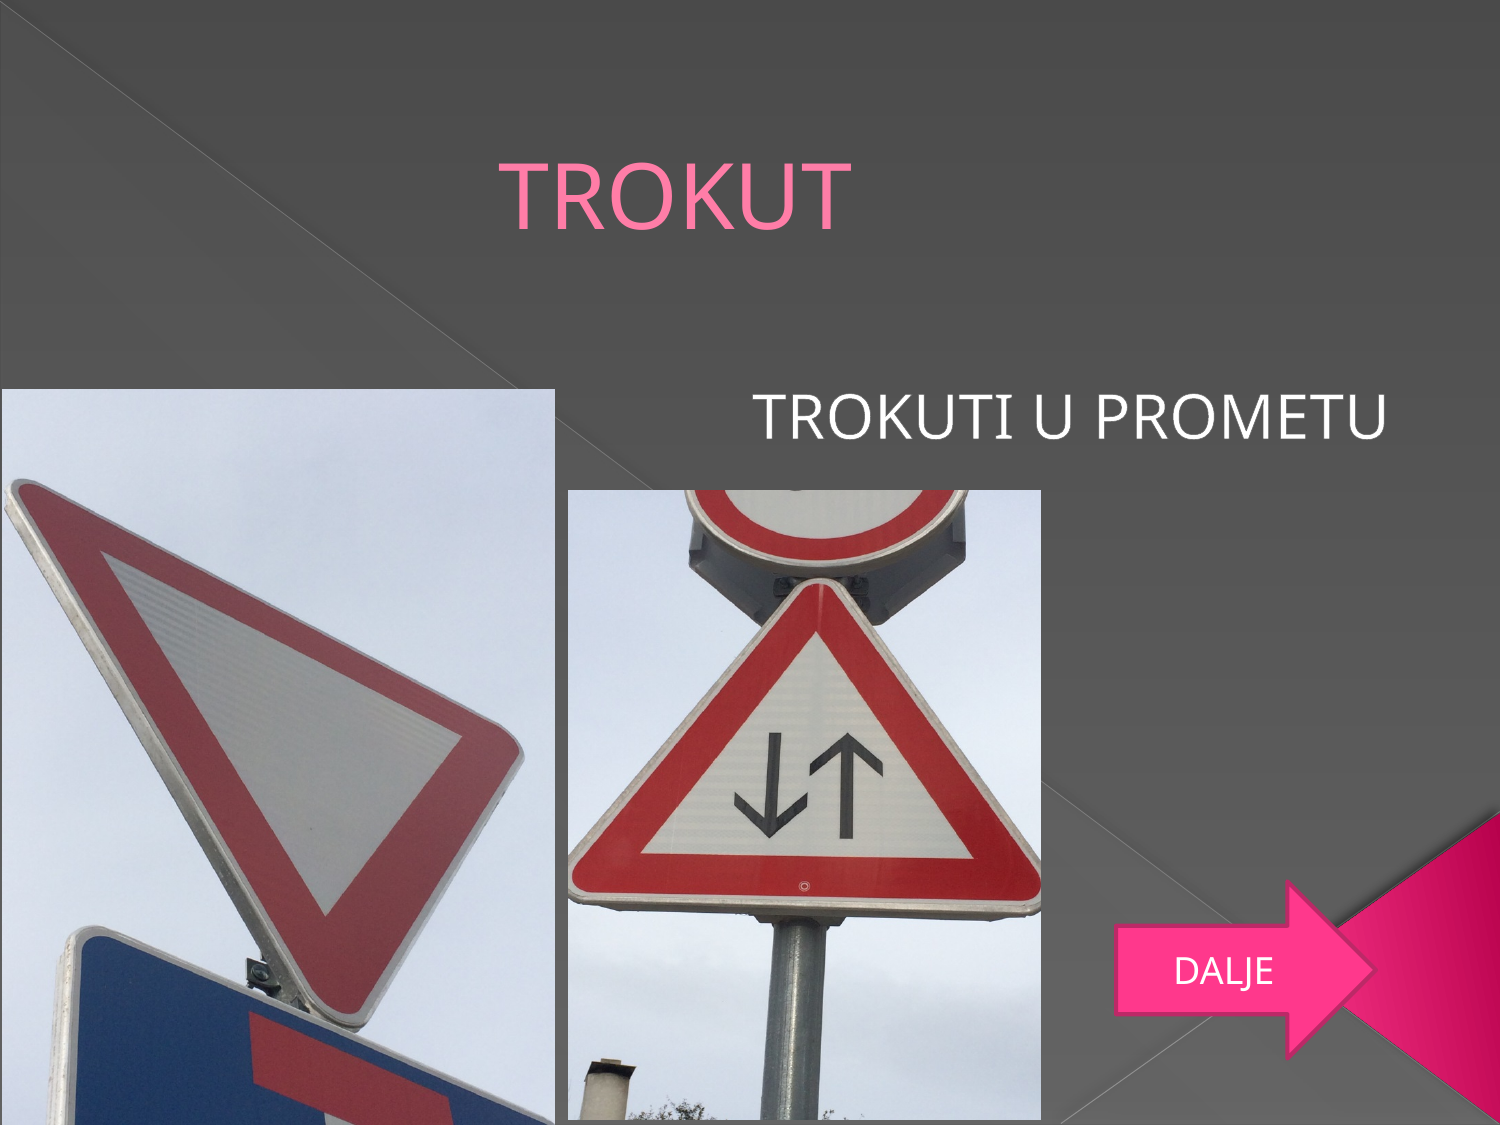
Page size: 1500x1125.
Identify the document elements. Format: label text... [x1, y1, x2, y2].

picture [568, 490, 1041, 1120]
text_box DALJE [1114, 879, 1379, 1061]
subtitle TROKUTI U PROMETU [596, 369, 1412, 705]
title TROKUT [88, 42, 892, 256]
picture [2, 388, 555, 1125]
